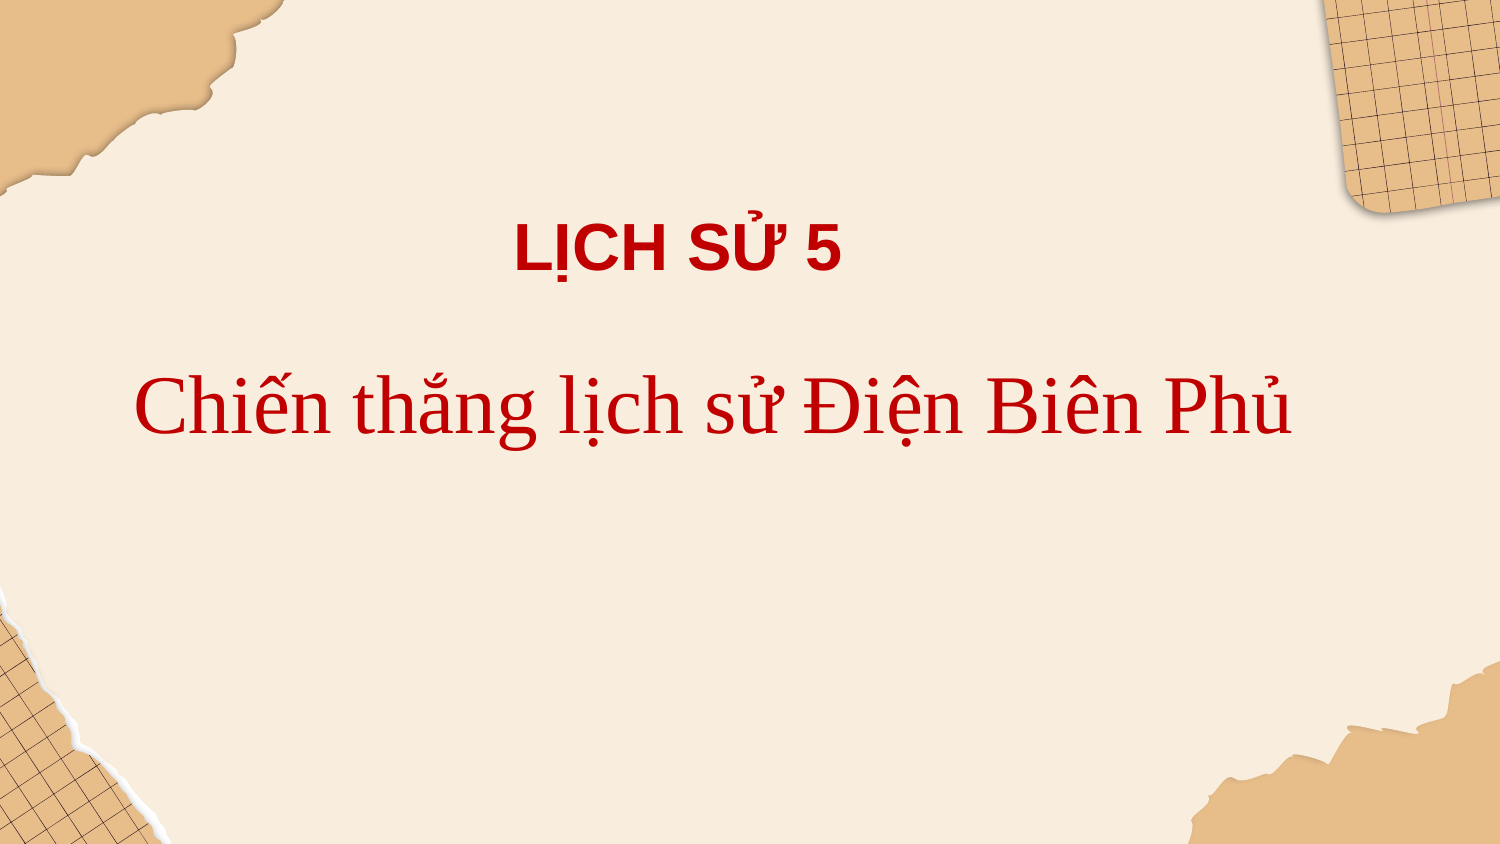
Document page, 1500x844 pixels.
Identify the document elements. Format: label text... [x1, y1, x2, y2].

text_box LỊCH SỬ 5 [331, 196, 1026, 292]
text_box Chiến thắng lịch sử Điện Biên Phủ [118, 342, 1382, 458]
